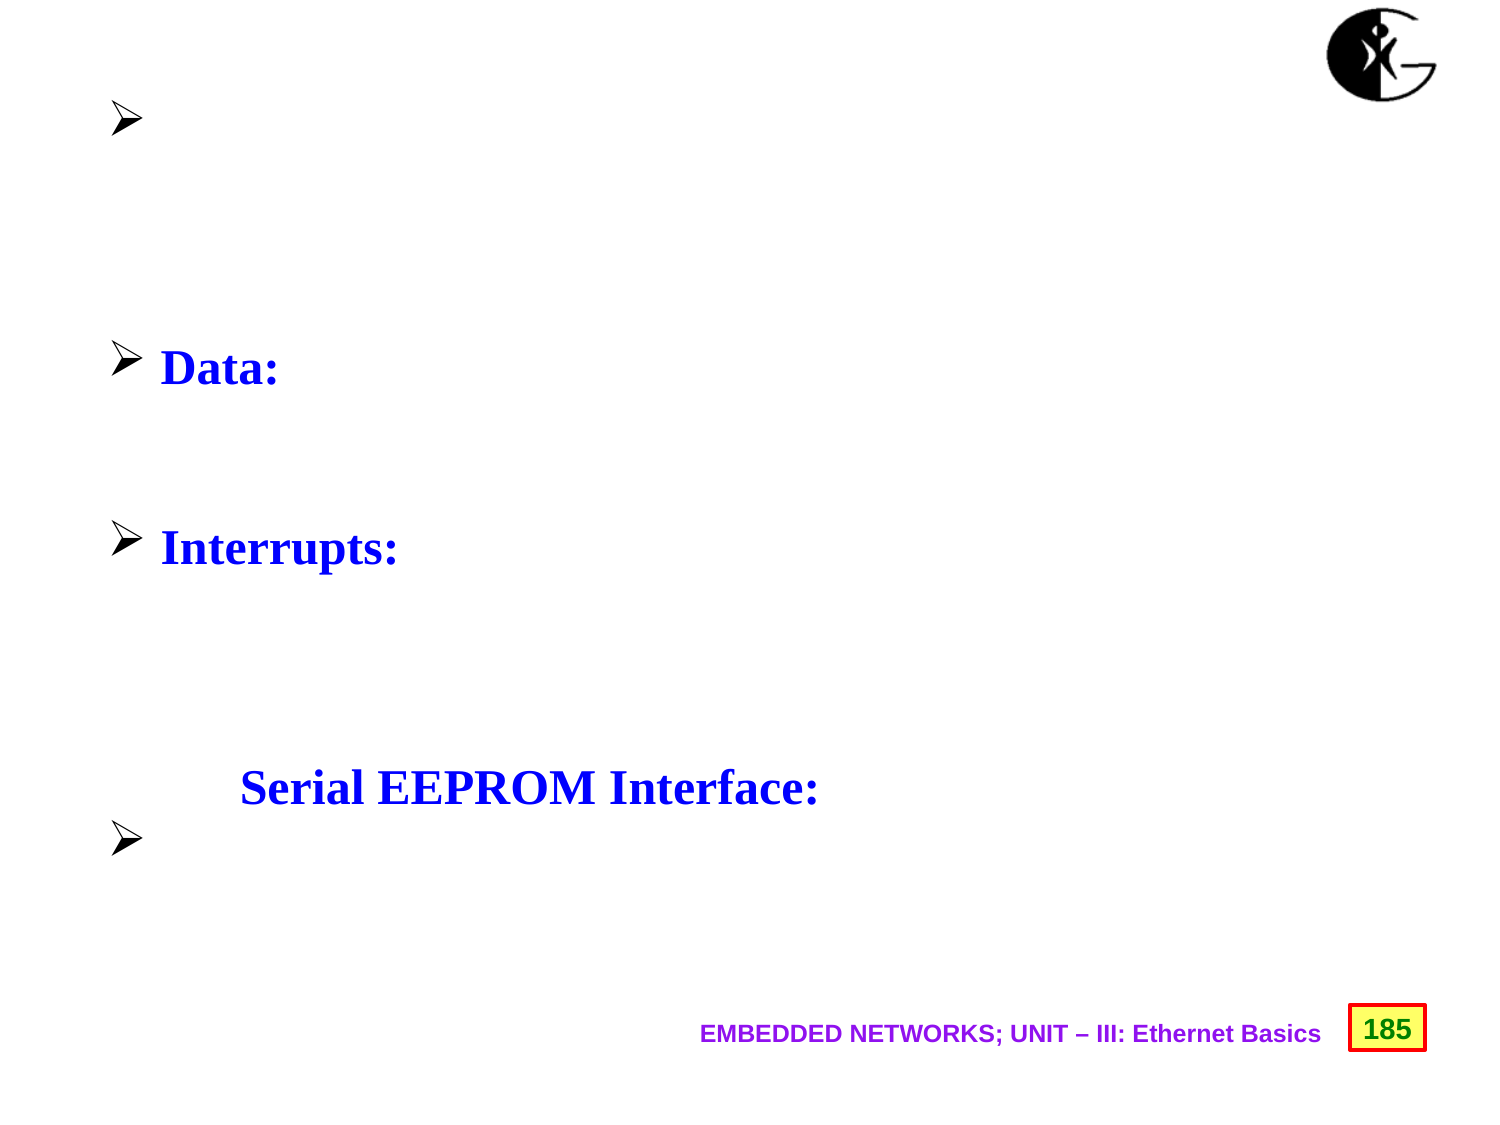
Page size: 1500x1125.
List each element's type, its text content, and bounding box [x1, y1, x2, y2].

picture [1312, 0, 1451, 113]
list When using Chip Select, SA5 through SA9 must match the selected base address in the controller. The RCM3200 module permanently enables base address 200h by tying SA9 high and tying SA5 through SA8 low at the controller. Data: A register bit in the ’88796 selects whether the controller uses 8 or 16 data lines. The data bus for the 68000 mode must be 16 bits, but the other buses can use 8 or 16 bits. Interrupts: The IRQ interrupt output can request service from the CPU. The polarity of the signal depends on the selected bus type. A CPU that does not support or does not want to use interrupts can poll the interrupt line. Serial EEPROM Interface: The ’88796 has four pins that can interface to a serial EEPROM with a Microwire interface. The EEPROM can provide non-volatile storage for an Ethernet hardware address and other information. [75, 87, 1425, 1100]
slide_number 185 [1348, 1003, 1427, 1052]
footer EMBEDDED NETWORKS; UNIT – III: Ethernet Basics [487, 1002, 1338, 1063]
